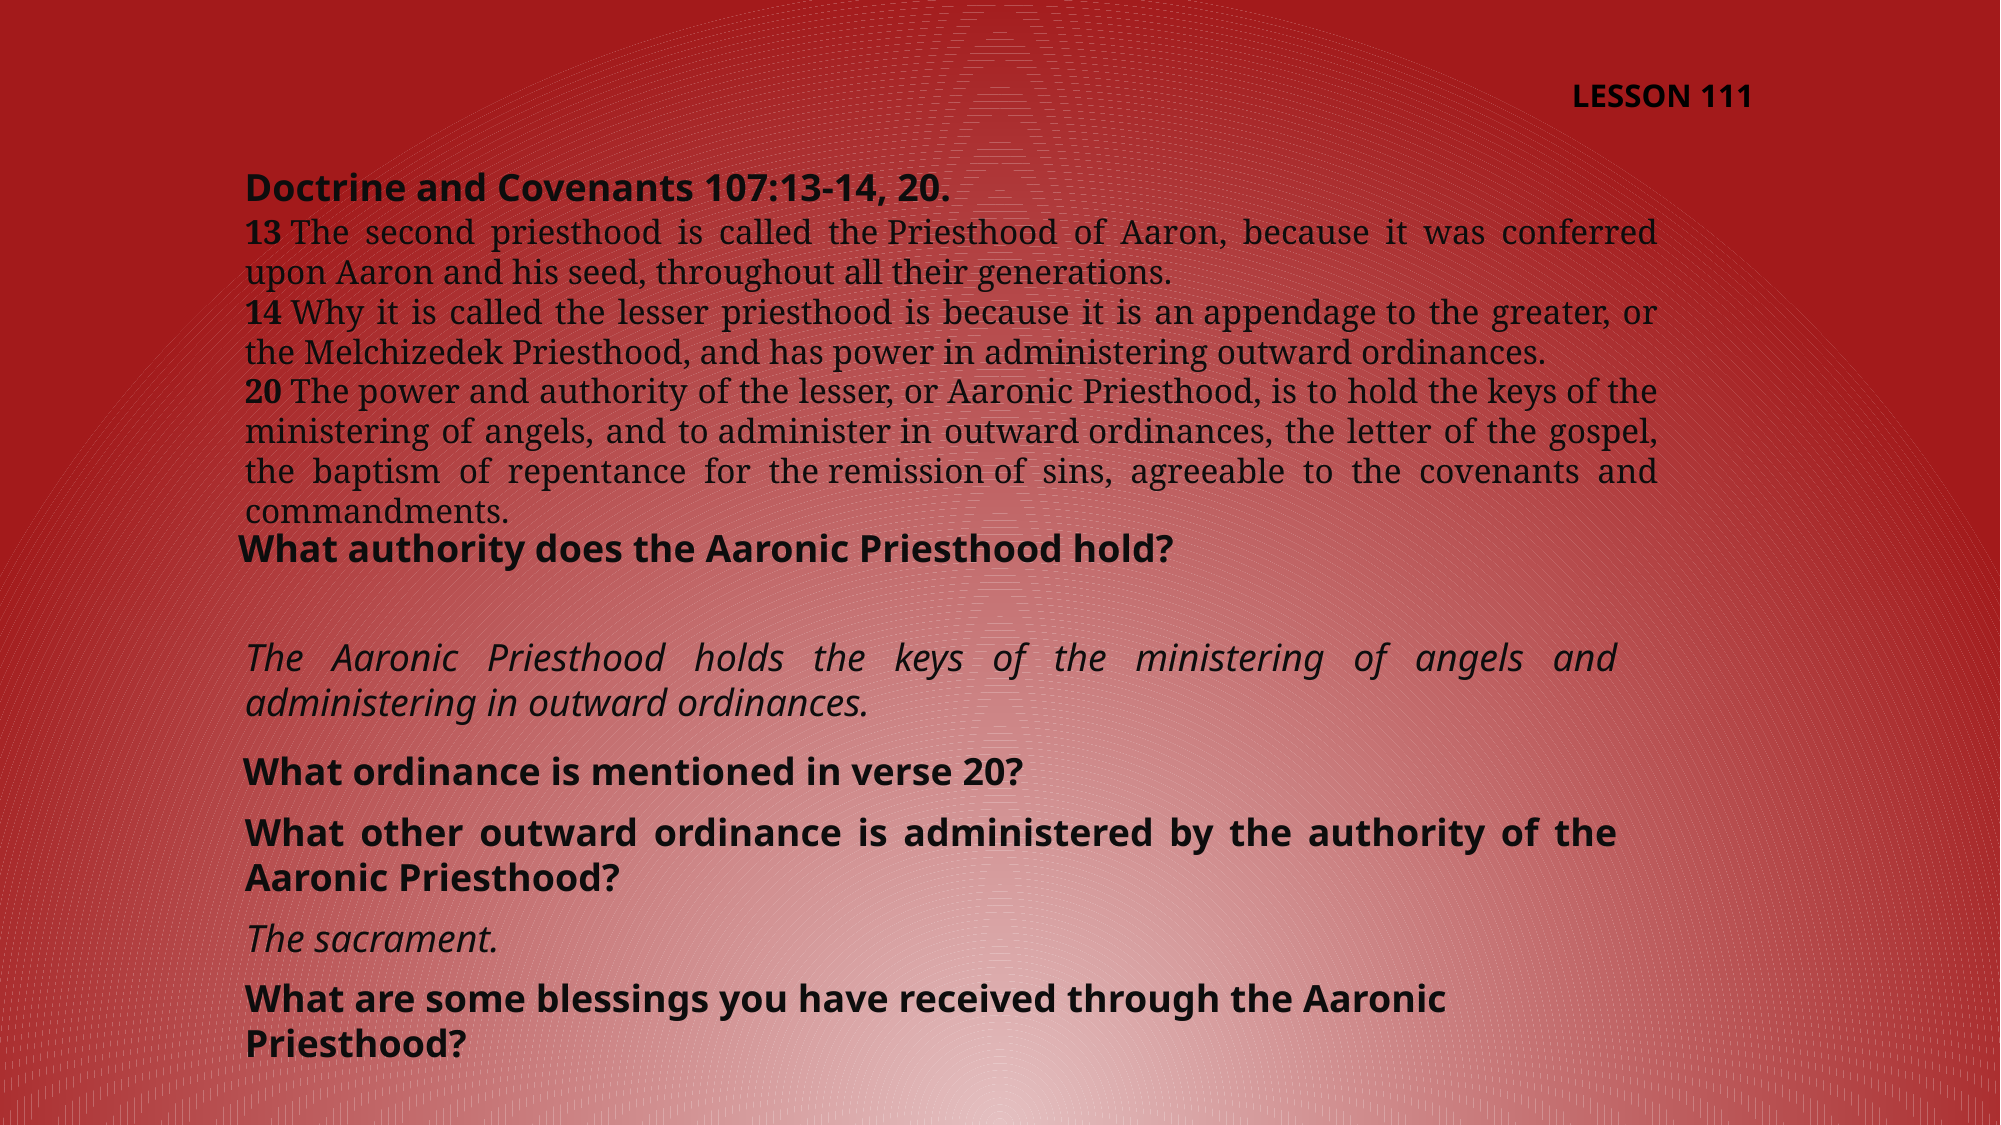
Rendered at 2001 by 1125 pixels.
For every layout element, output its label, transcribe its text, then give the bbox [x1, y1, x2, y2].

text_box What are some blessings you have received through the Aaronic Priesthood? [229, 967, 1675, 1073]
text_box What other outward ordinance is administered by the authority of the Aaronic Priesthood? [230, 801, 1634, 907]
text_box LESSON 111 [1556, 68, 1773, 147]
text_box 13 The second priesthood is called the Priesthood of Aaron, because it was conferred upon Aaron and his seed, throughout all their generations. 14 Why it is called the lesser priesthood is because it is an appendage to the greater, or the Melchizedek Priesthood, and has power in administering outward ordinances. 20 The power and authority of the lesser, or Aaronic Priesthood, is to hold the keys of the ministering of angels, and to administer in outward ordinances, the letter of the gospel, the baptism of repentance for the remission of sins, agreeable to the covenants and commandments. [229, 203, 1675, 538]
text_box The Aaronic Priesthood holds the keys of the ministering of angels and administering in outward ordinances. [230, 626, 1634, 732]
text_box The sacrament. [230, 907, 515, 967]
text_box What authority does the Aaronic Priesthood hold? [223, 517, 1190, 578]
text_box Doctrine and Covenants 107:13-14, 20. [229, 156, 967, 203]
text_box What ordinance is mentioned in verse 20? [228, 740, 1040, 801]
